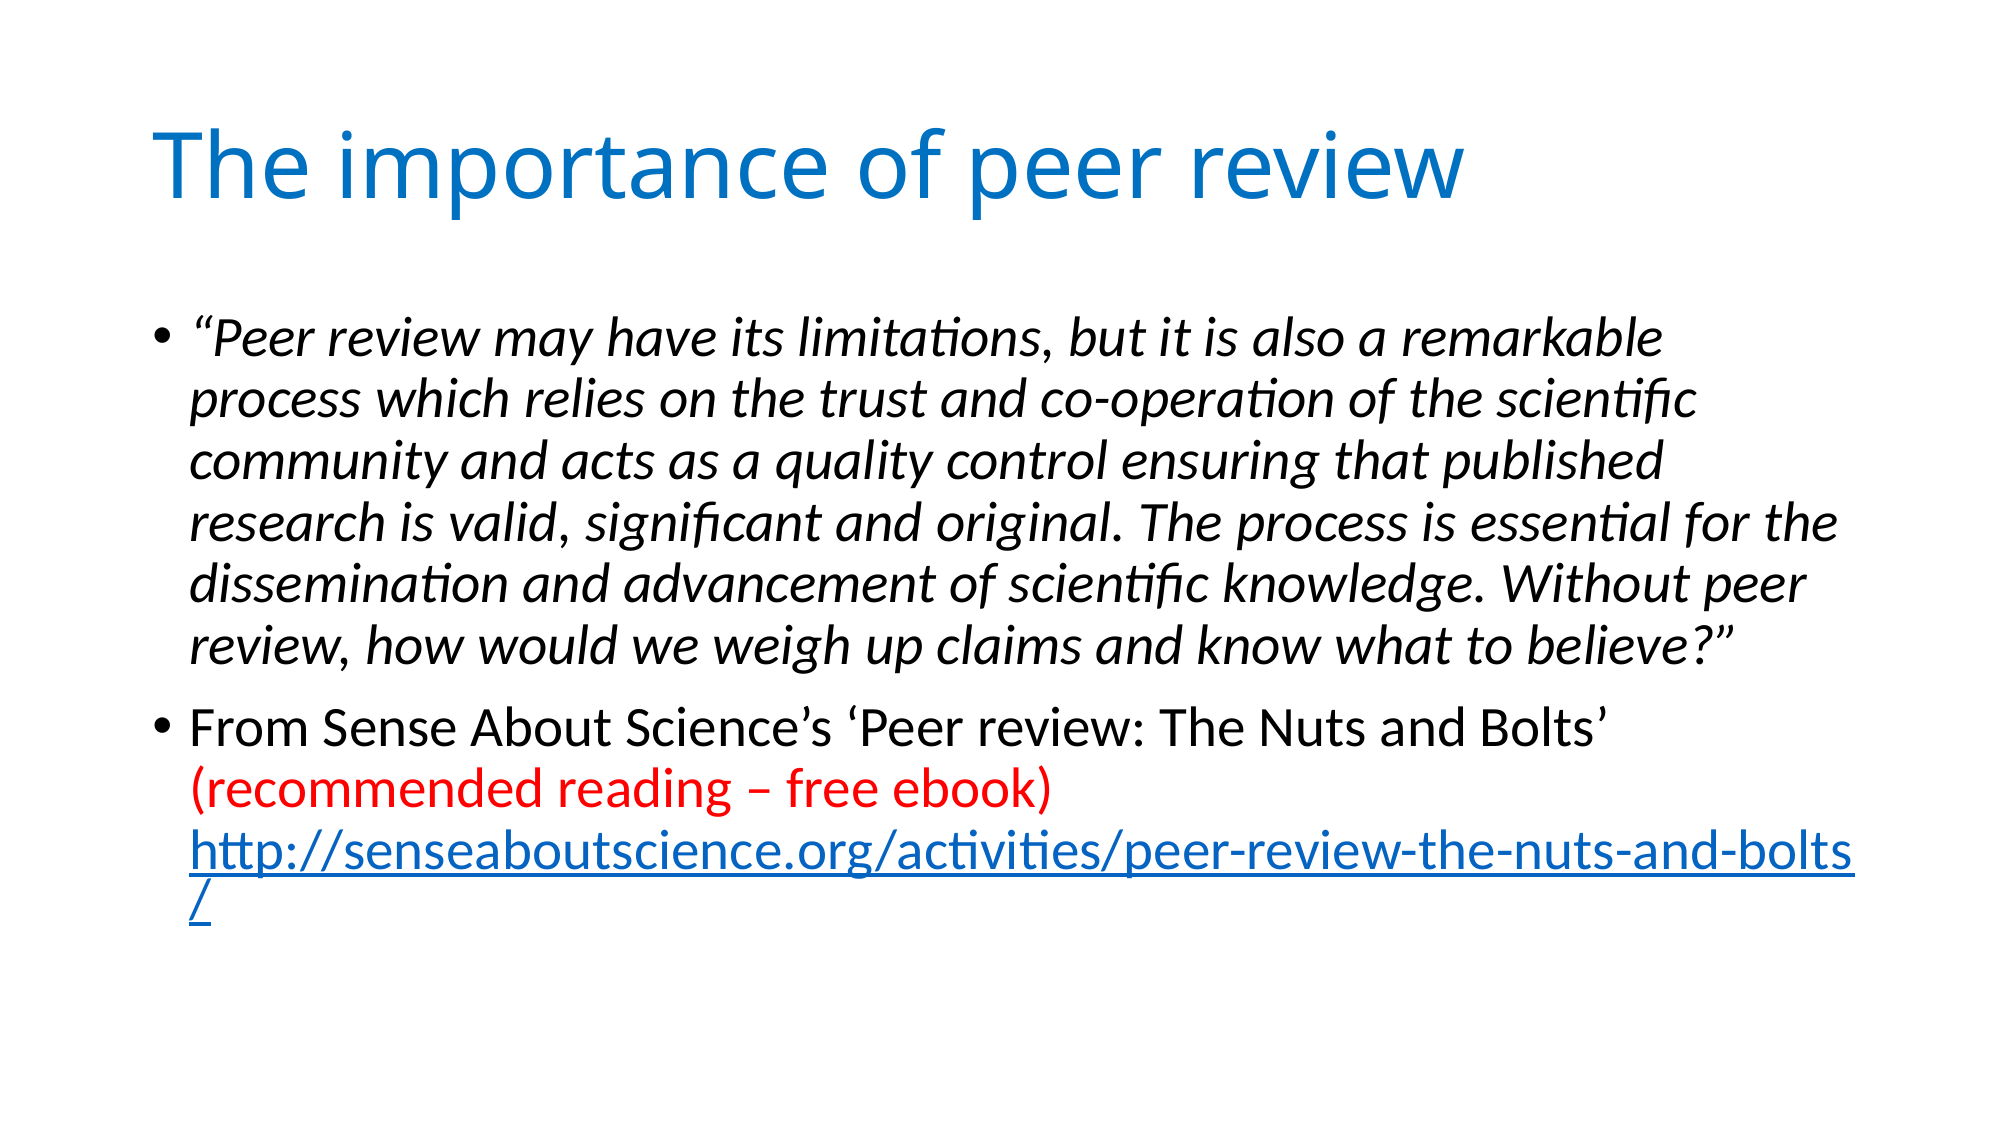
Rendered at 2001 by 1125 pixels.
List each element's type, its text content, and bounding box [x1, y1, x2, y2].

list “Peer review may have its limitations, but it is also a remarkable process which relies on the trust and co-operation of the scientific community and acts as a quality control ensuring that published research is valid, significant and original. The process is essential for the dissemination and advancement of scientific knowledge. Without peer review, how would we weigh up claims and know what to believe?” From Sense About Science’s ‘Peer review: The Nuts and Bolts’ (recommended reading – free ebook) http://senseaboutscience.org/activities/peer-review-the-nuts-and-bolts/ [137, 299, 1863, 1014]
title The importance of peer review [137, 59, 1863, 278]
